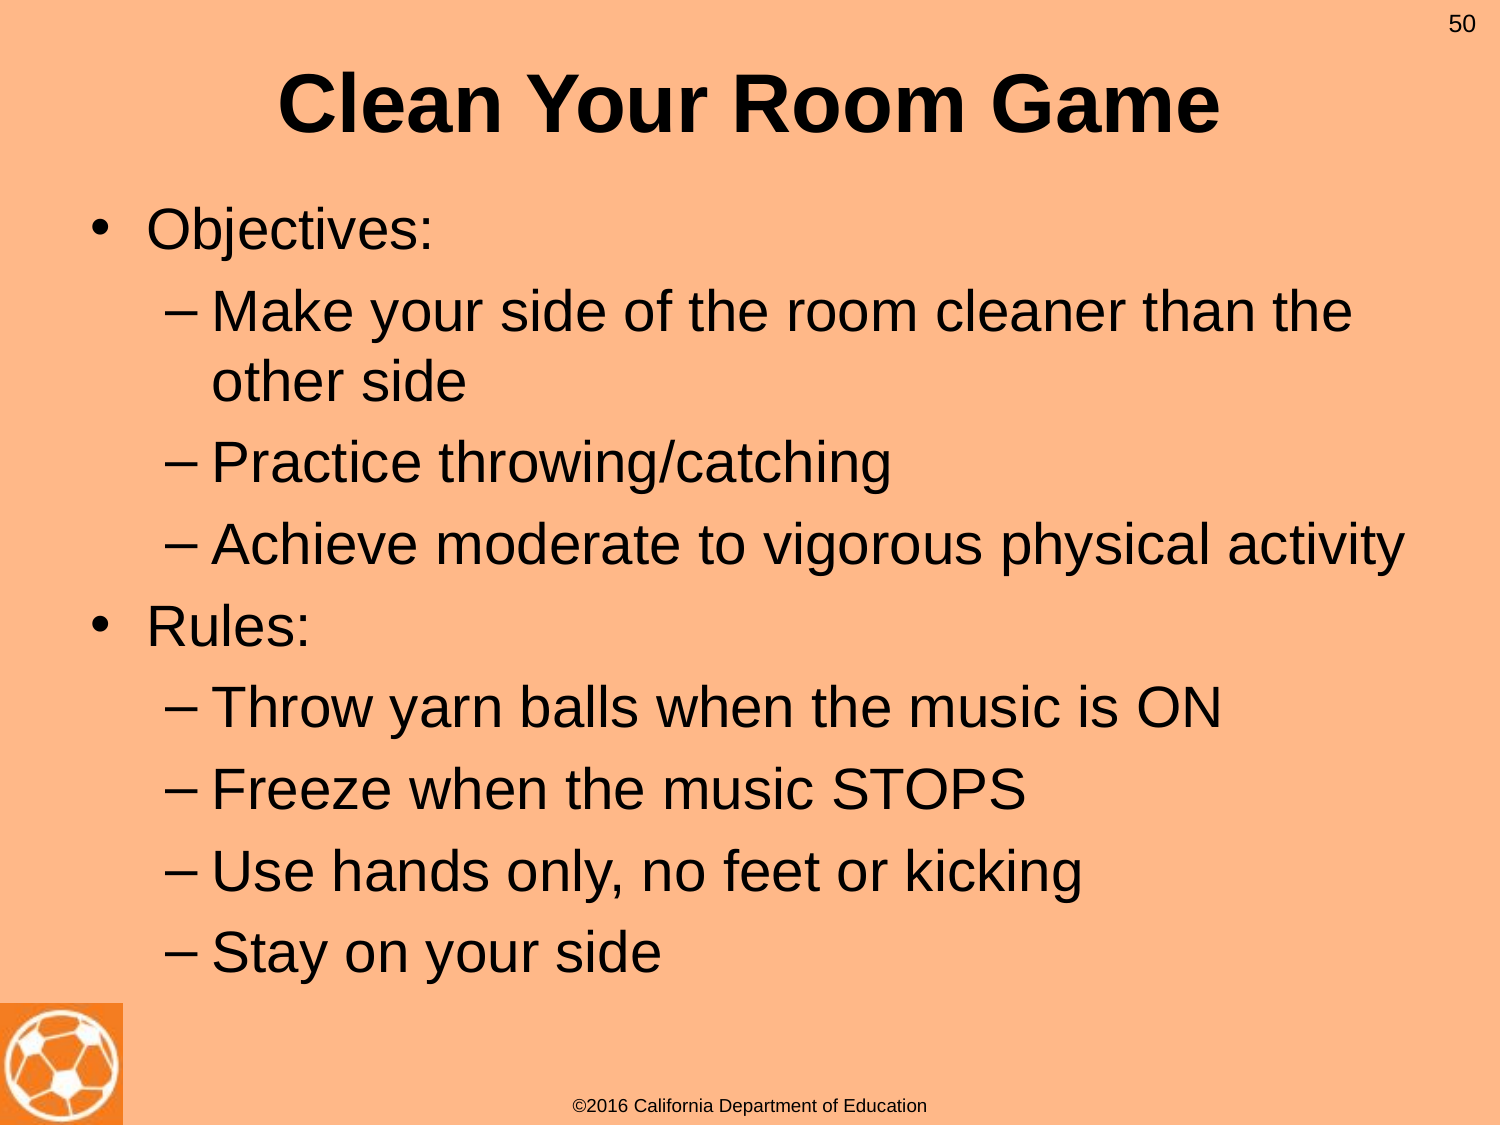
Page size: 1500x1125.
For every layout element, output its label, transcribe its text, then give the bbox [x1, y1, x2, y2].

list Objectives: Make your side of the room cleaner than the other side Practice throwing/catching Achieve moderate to vigorous physical activity Rules: Throw yarn balls when the music is ON Freeze when the music STOPS Use hands only, no feet or kicking Stay on your side [75, 183, 1425, 1005]
slide_number 50 [1425, 0, 1500, 60]
title Clean Your Room Game [75, 45, 1425, 154]
picture [0, 1003, 123, 1125]
